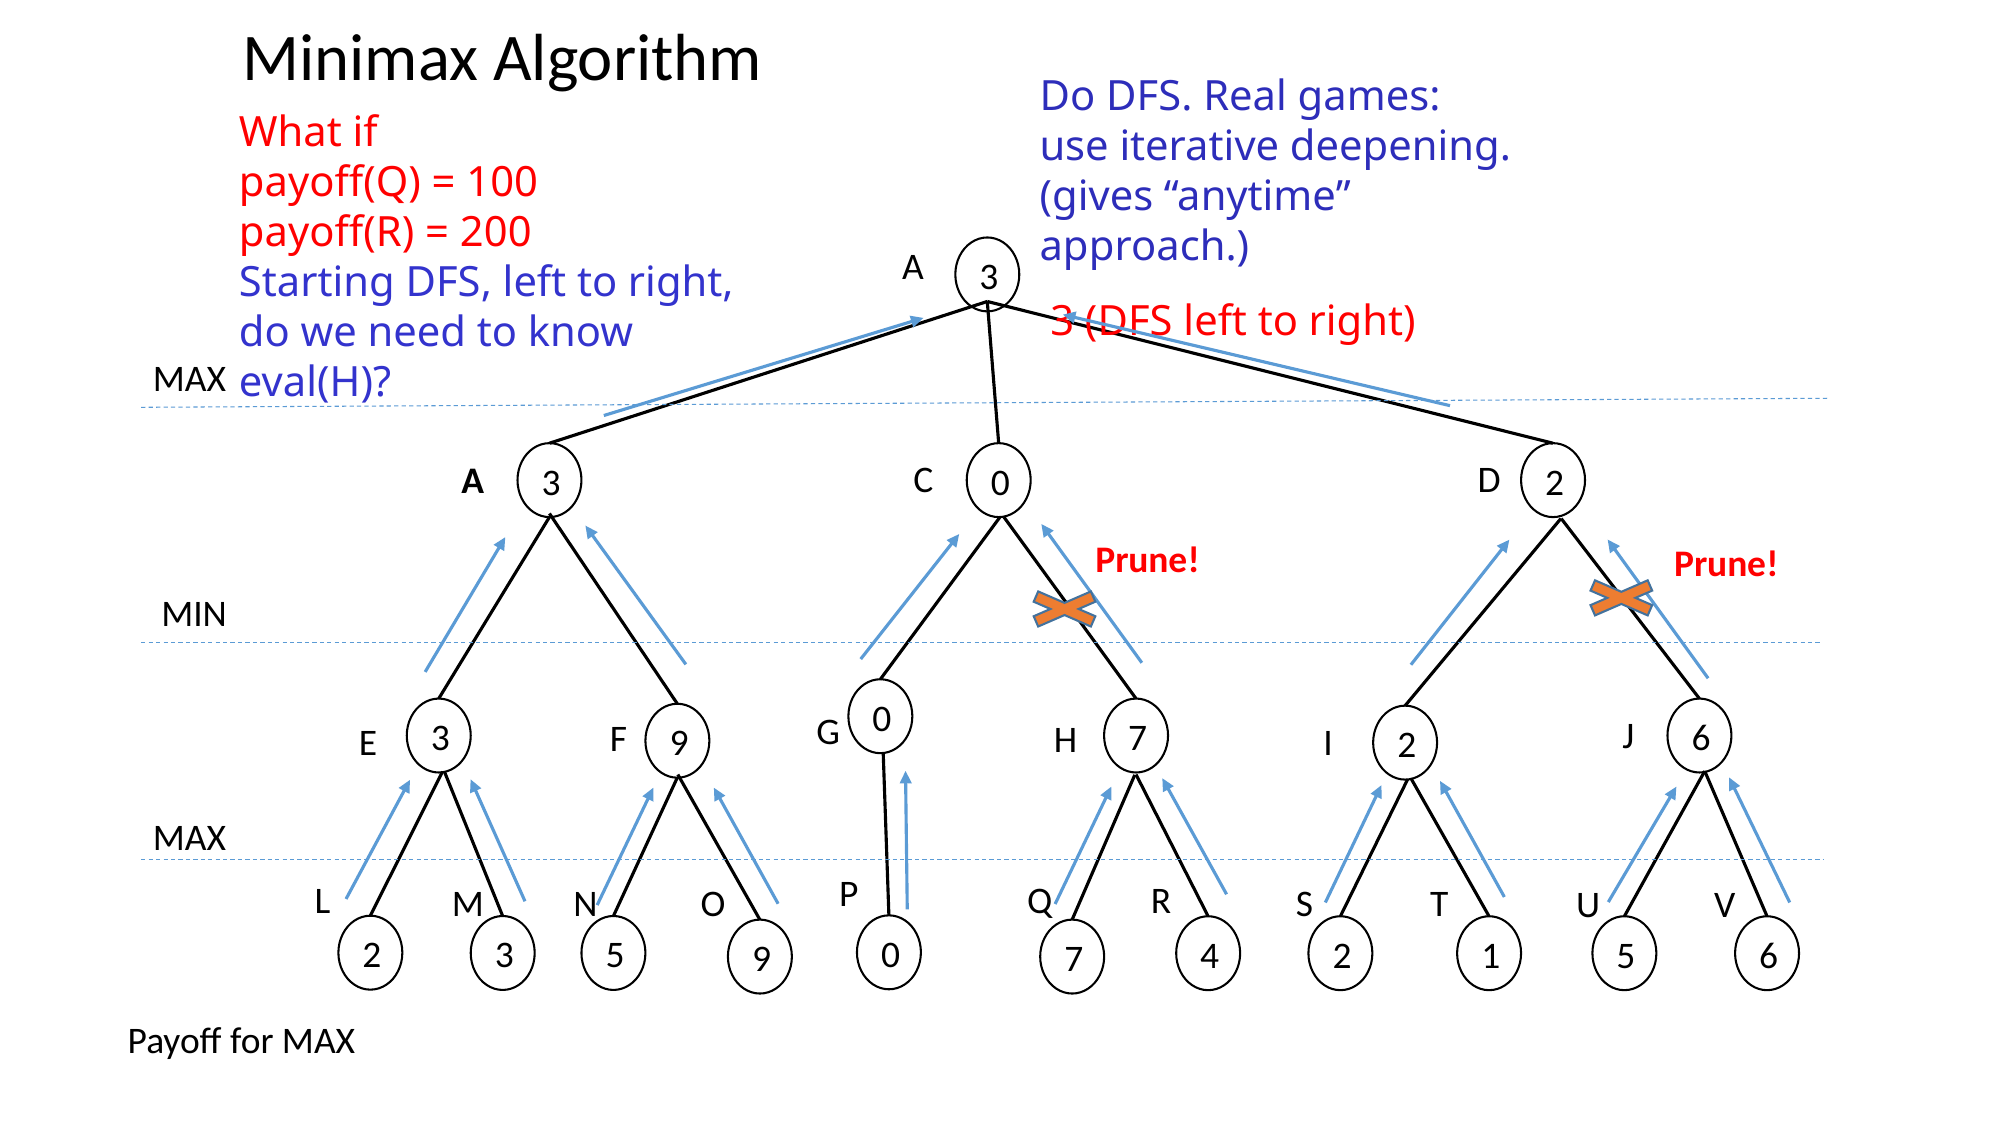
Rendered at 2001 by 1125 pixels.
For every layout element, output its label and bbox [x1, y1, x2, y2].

text_box [446, 448, 500, 509]
text_box [112, 1008, 371, 1069]
text_box [887, 234, 939, 295]
text_box [954, 236, 1021, 306]
text_box [137, 6, 1830, 995]
